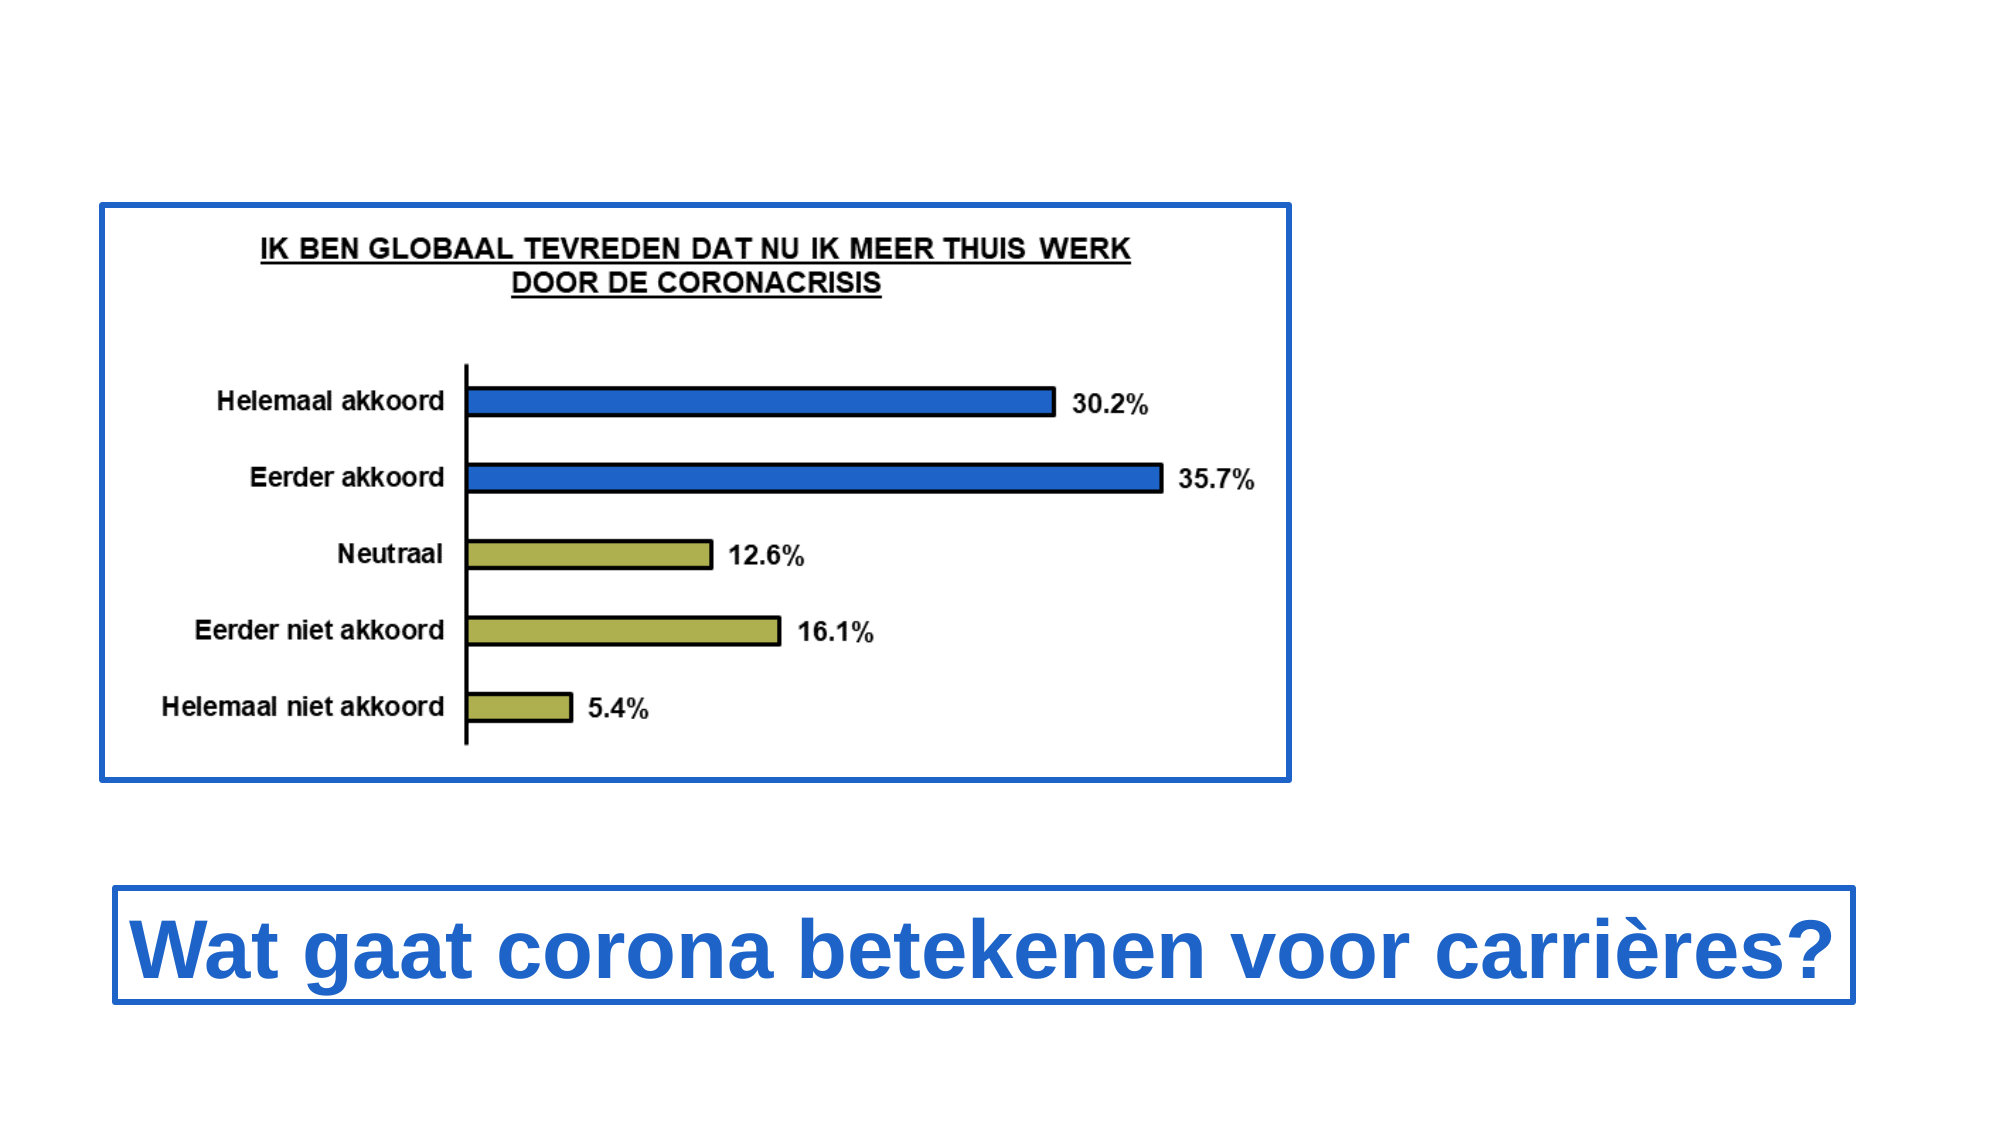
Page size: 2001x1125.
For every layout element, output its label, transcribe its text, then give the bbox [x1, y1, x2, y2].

text_box Wat gaat corona betekenen voor carrières? [114, 887, 1853, 1003]
picture [105, 208, 1287, 777]
